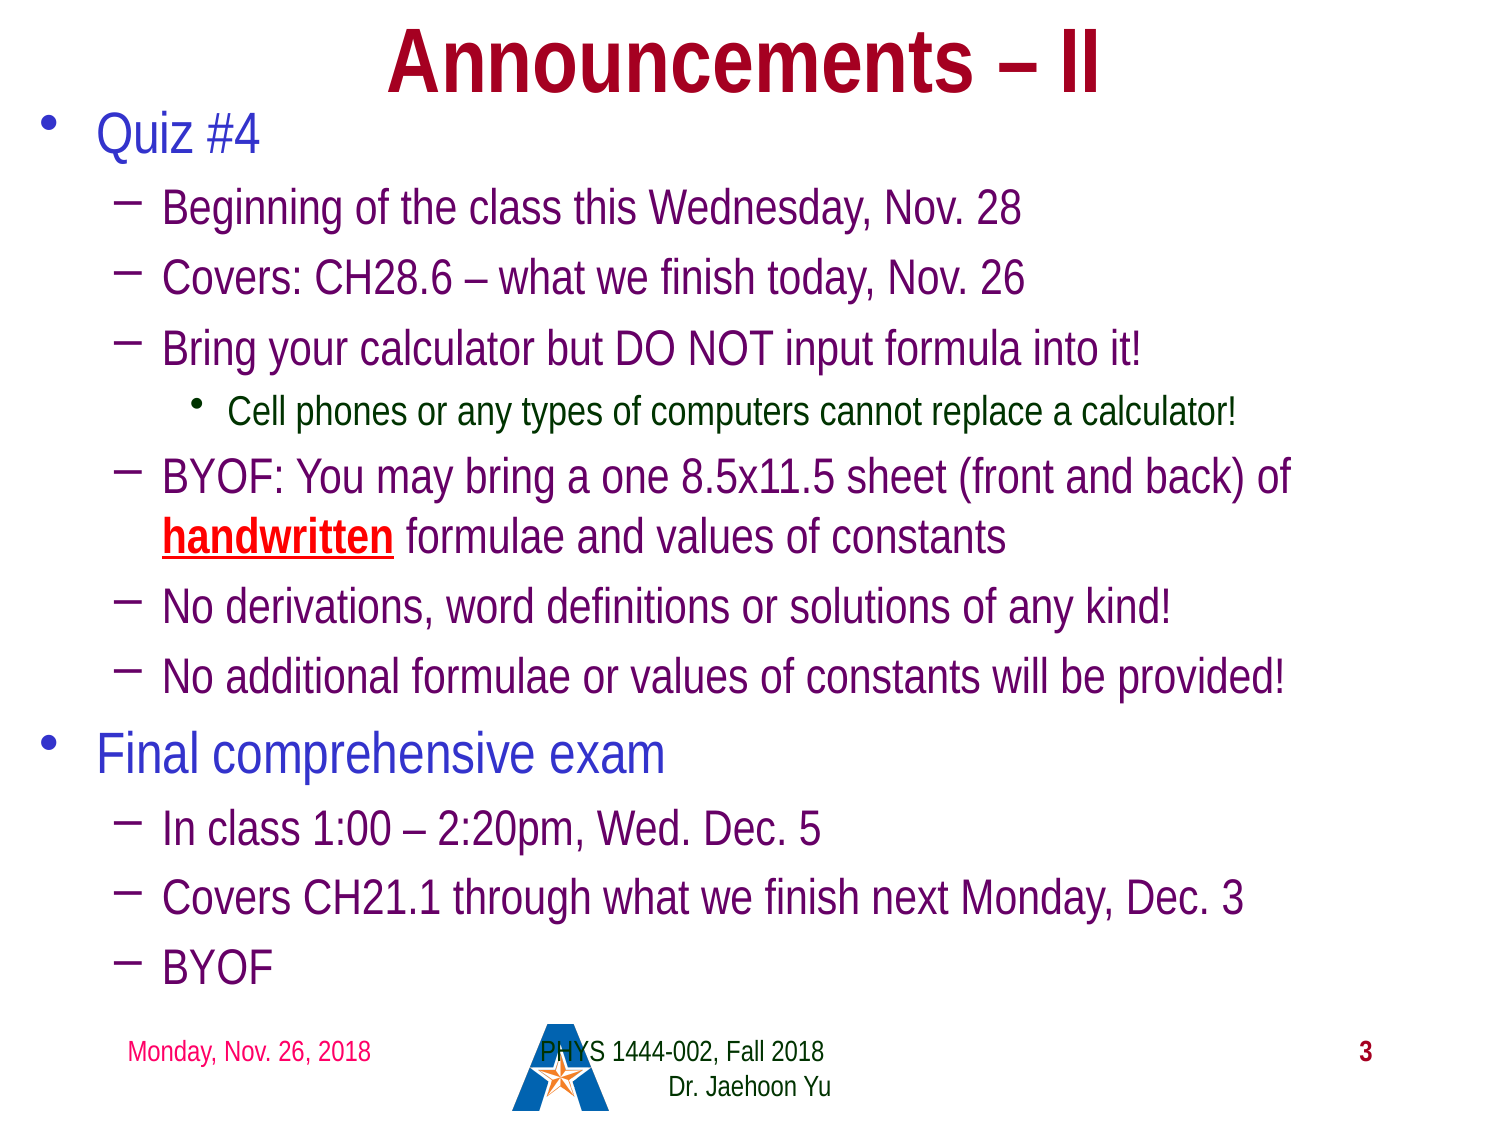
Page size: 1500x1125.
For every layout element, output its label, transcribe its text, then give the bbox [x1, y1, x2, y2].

picture [512, 1101, 609, 1111]
slide_number 3 [1074, 1024, 1388, 1101]
footer PHYS 1444-002, Fall 2018 Dr. Jaehoon Yu [512, 1024, 988, 1101]
list Quiz #4 Beginning of the class this Wednesday, Nov. 28 Covers: CH28.6 – what we finish today, Nov. 26 Bring your calculator but DO NOT input formula into it! Cell phones or any types of computers cannot replace a calculator! BYOF: You may bring a one 8.5x11.5 sheet (front and back) of handwritten formulae and values of constants No derivations, word definitions or solutions of any kind! No additional formulae or values of constants will be provided! Final comprehensive exam In class 1:00 – 2:20pm, Wed. Dec. 5 Covers CH21.1 through what we finish next Monday, Dec. 3 BYOF [24, 87, 1351, 1026]
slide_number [112, 1024, 426, 1101]
title Announcements – II [117, 0, 1393, 126]
